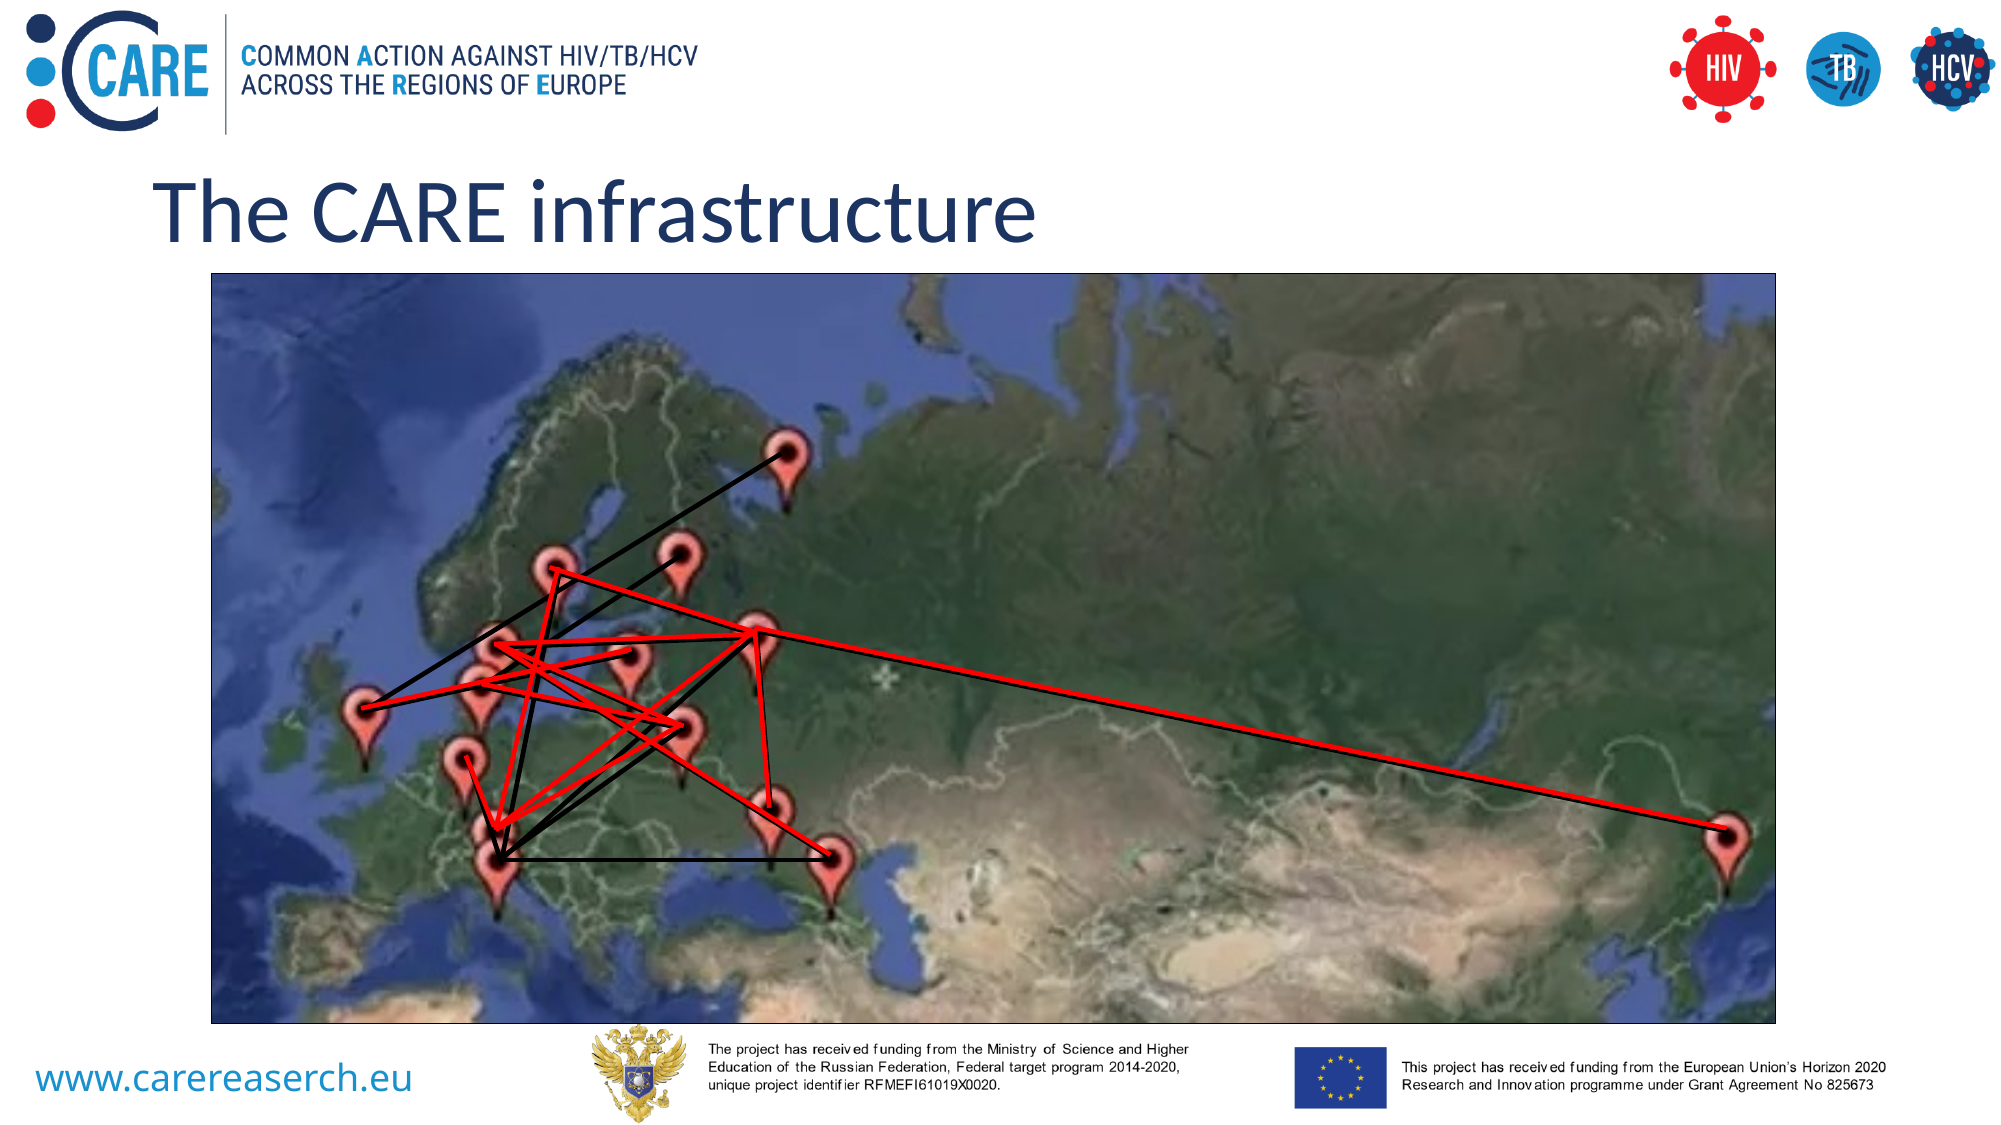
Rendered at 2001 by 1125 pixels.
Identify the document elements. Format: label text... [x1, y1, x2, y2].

title The CARE infrastructure [137, 148, 1863, 278]
picture [0, 0, 724, 149]
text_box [362, 453, 1729, 866]
picture [1664, 0, 2000, 134]
picture [1292, 1046, 1898, 1109]
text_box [361, 567, 1727, 855]
picture [211, 273, 1776, 1125]
